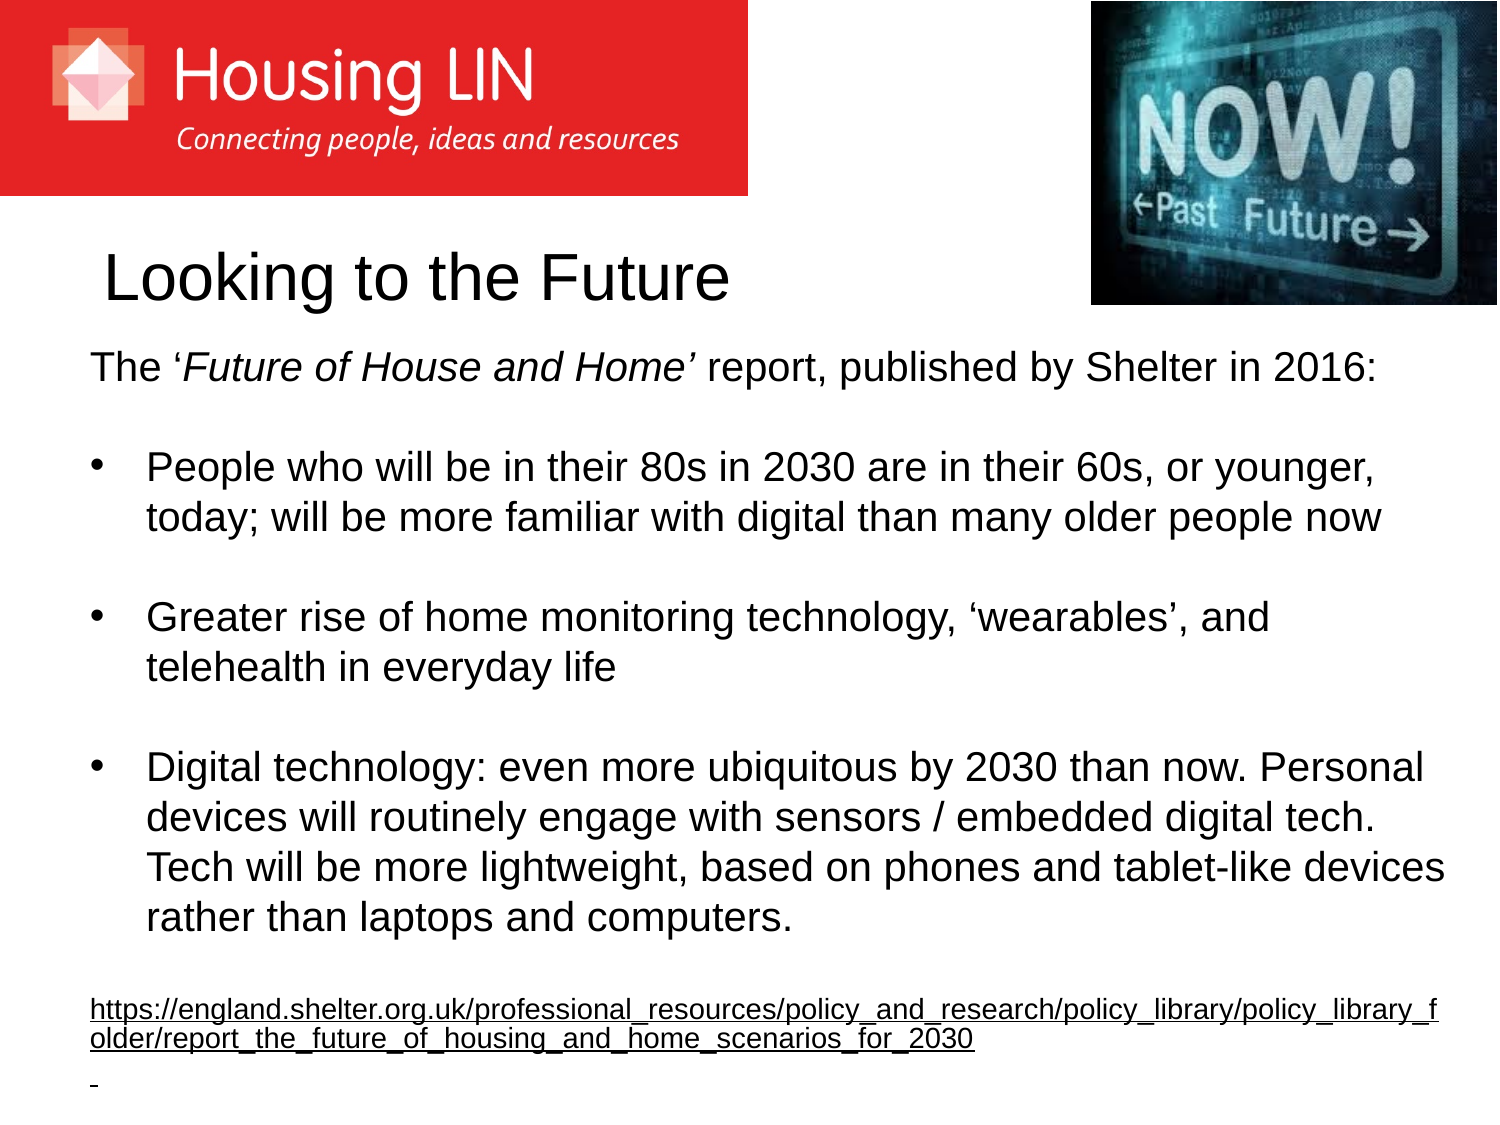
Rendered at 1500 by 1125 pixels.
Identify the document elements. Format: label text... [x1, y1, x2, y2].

text_box The ‘Future of House and Home’ report, published by Shelter in 2016: People who will be in their 80s in 2030 are in their 60s, or younger, today; will be more familiar with digital than many older people now Greater rise of home monitoring technology, ‘wearables’, and telehealth in everyday life Digital technology: even more ubiquitous by 2030 than now. Personal devices will routinely engage with sensors / embedded digital tech. Tech will be more lightweight, based on phones and tablet-like devices rather than laptops and computers. https://england.shelter.org.uk/professional_resources/policy_and_research/policy_library/policy_library_folder/report_the_future_of_housing_and_home_scenarios_for_2030 [0, 332, 1468, 1118]
picture [0, 0, 748, 196]
text_box Looking to the Future [88, 215, 1317, 332]
picture [1091, 1, 1497, 305]
